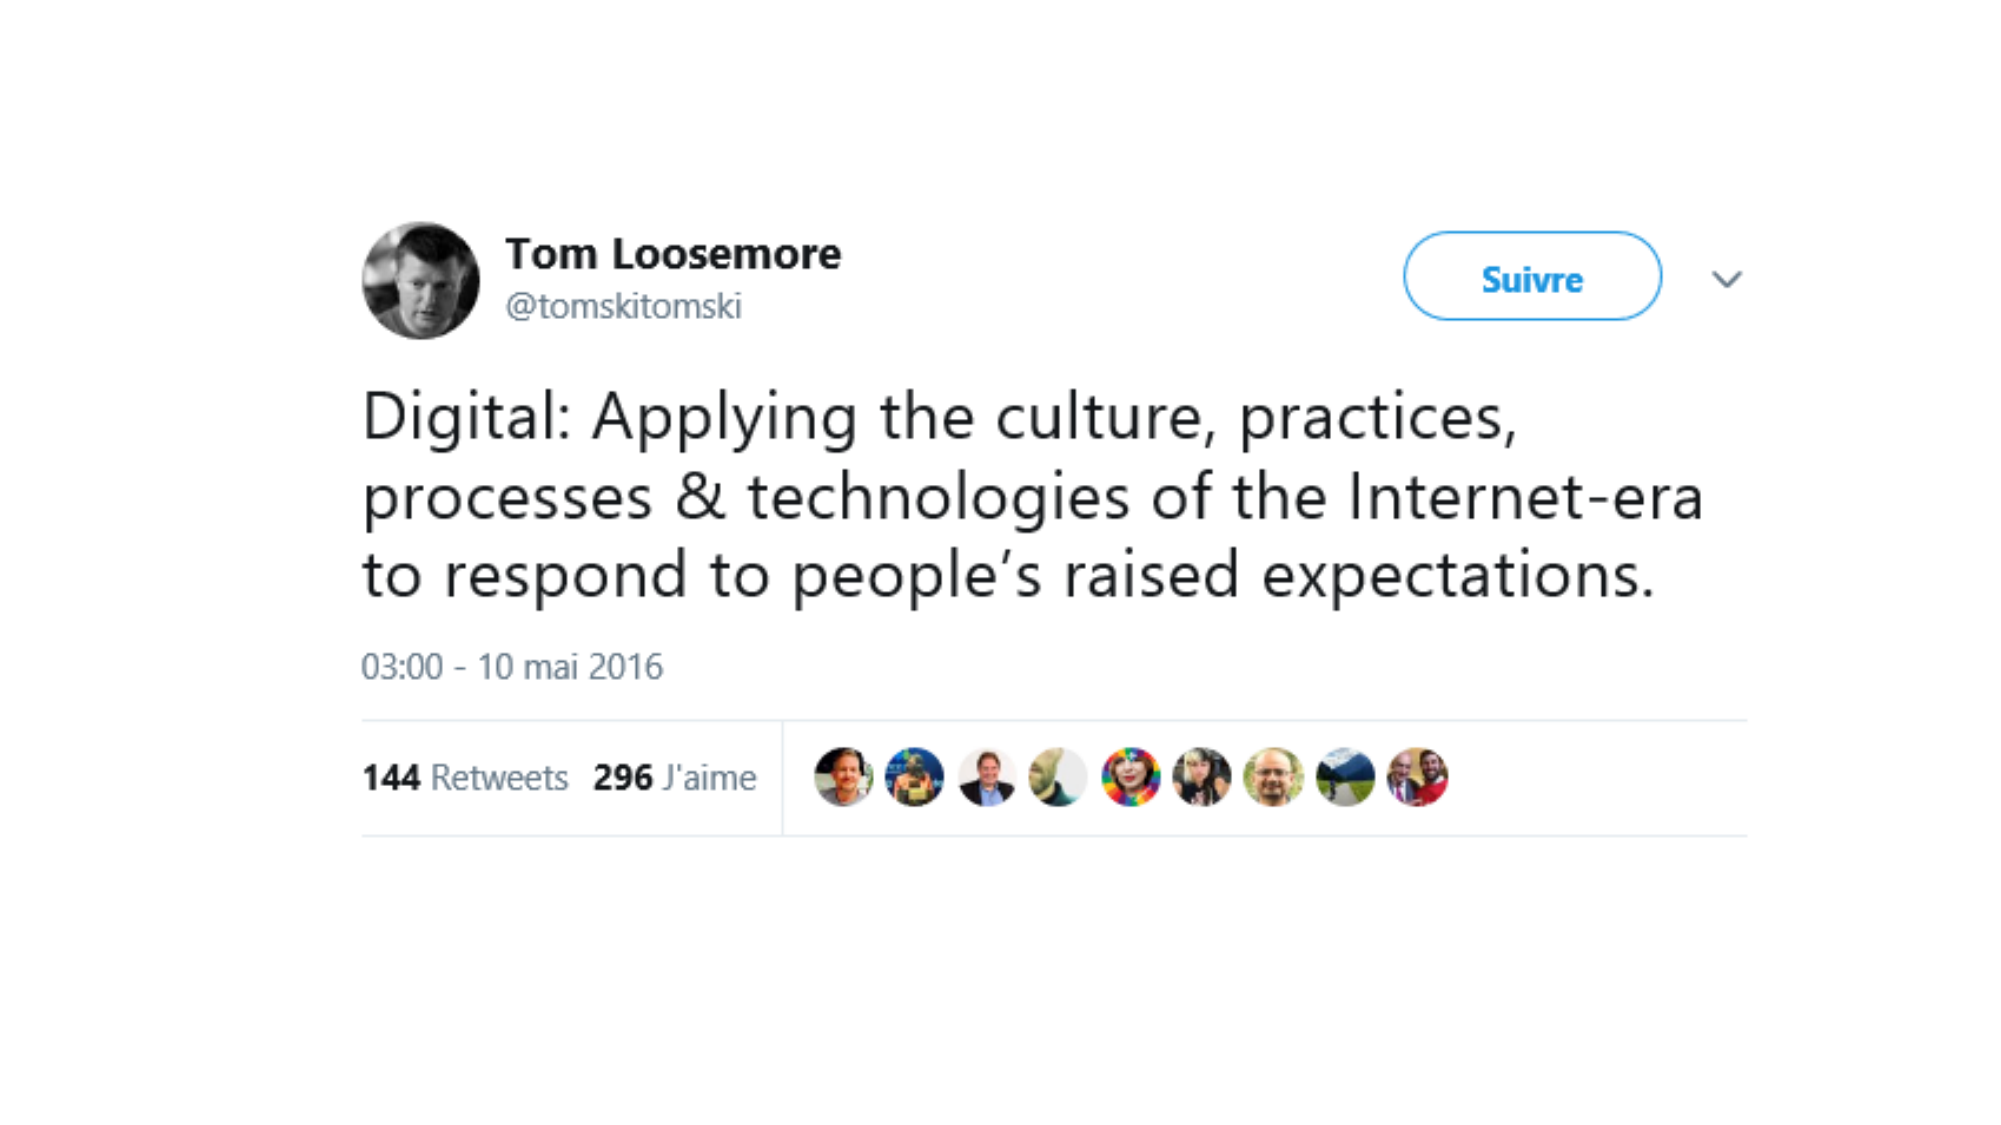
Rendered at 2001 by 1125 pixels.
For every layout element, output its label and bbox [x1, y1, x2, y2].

picture [292, 168, 1781, 852]
